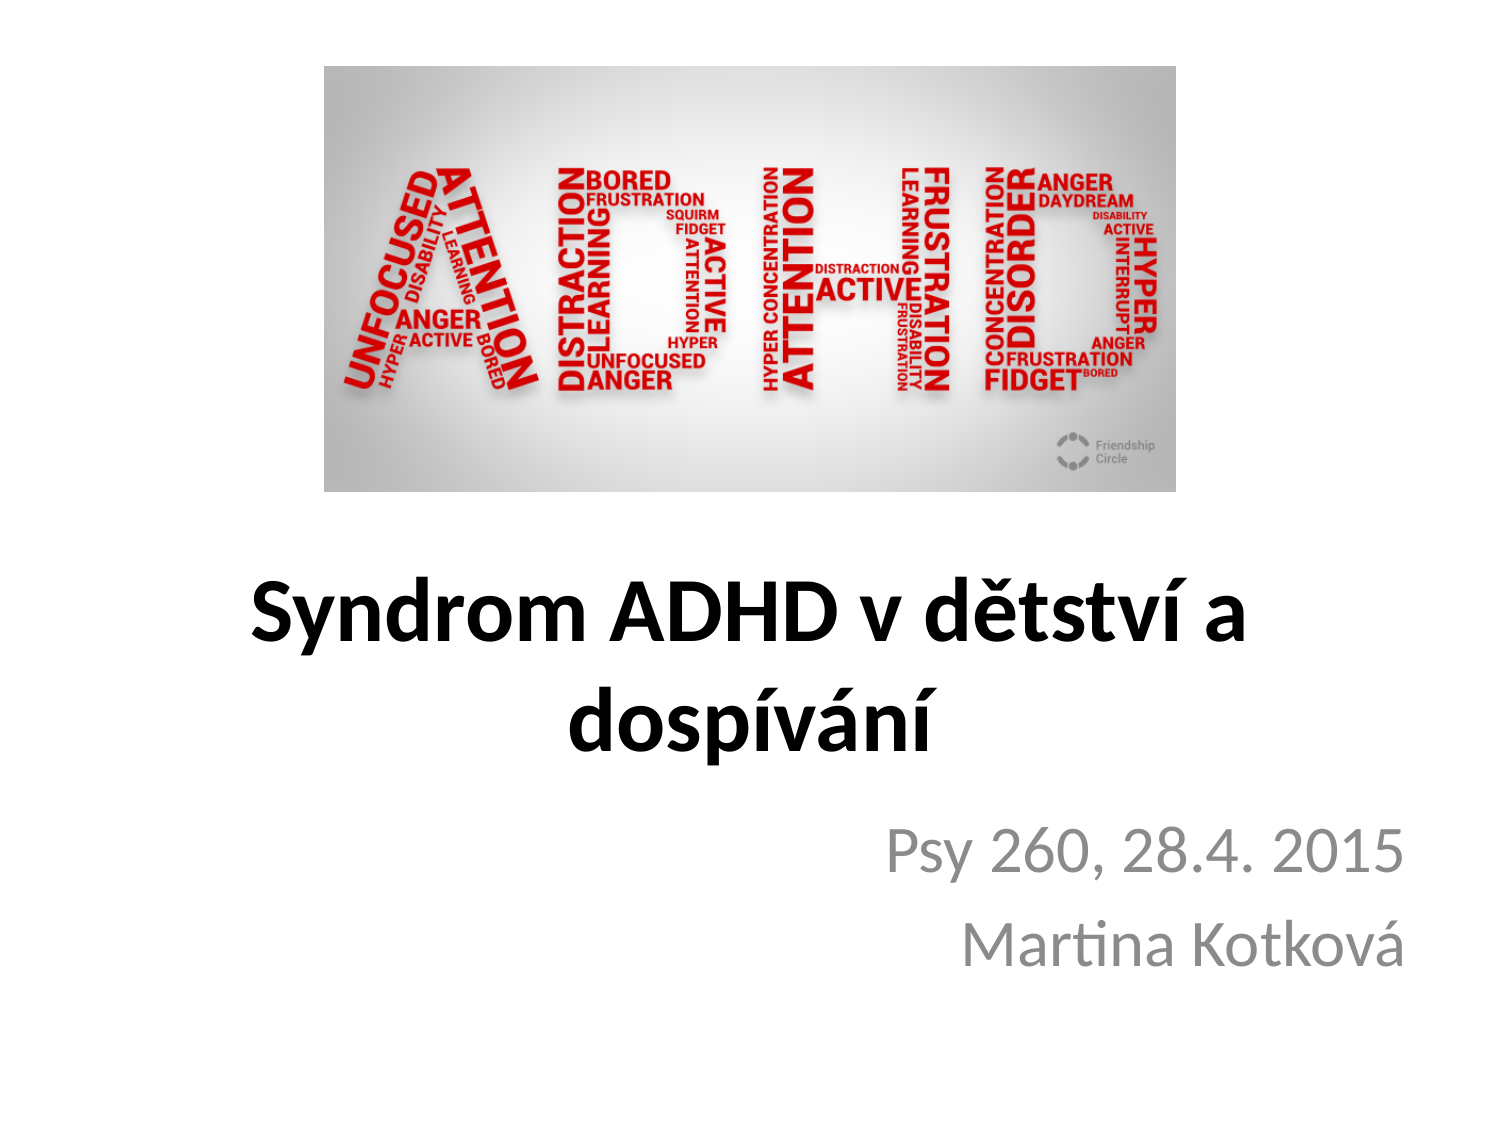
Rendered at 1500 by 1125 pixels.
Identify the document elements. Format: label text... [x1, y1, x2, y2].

picture [324, 66, 1176, 492]
subtitle Psy 260, 28.4. 2015 Martina Kotková [371, 798, 1422, 1012]
title Syndrom ADHD v dětství a dospívání [112, 538, 1388, 780]
